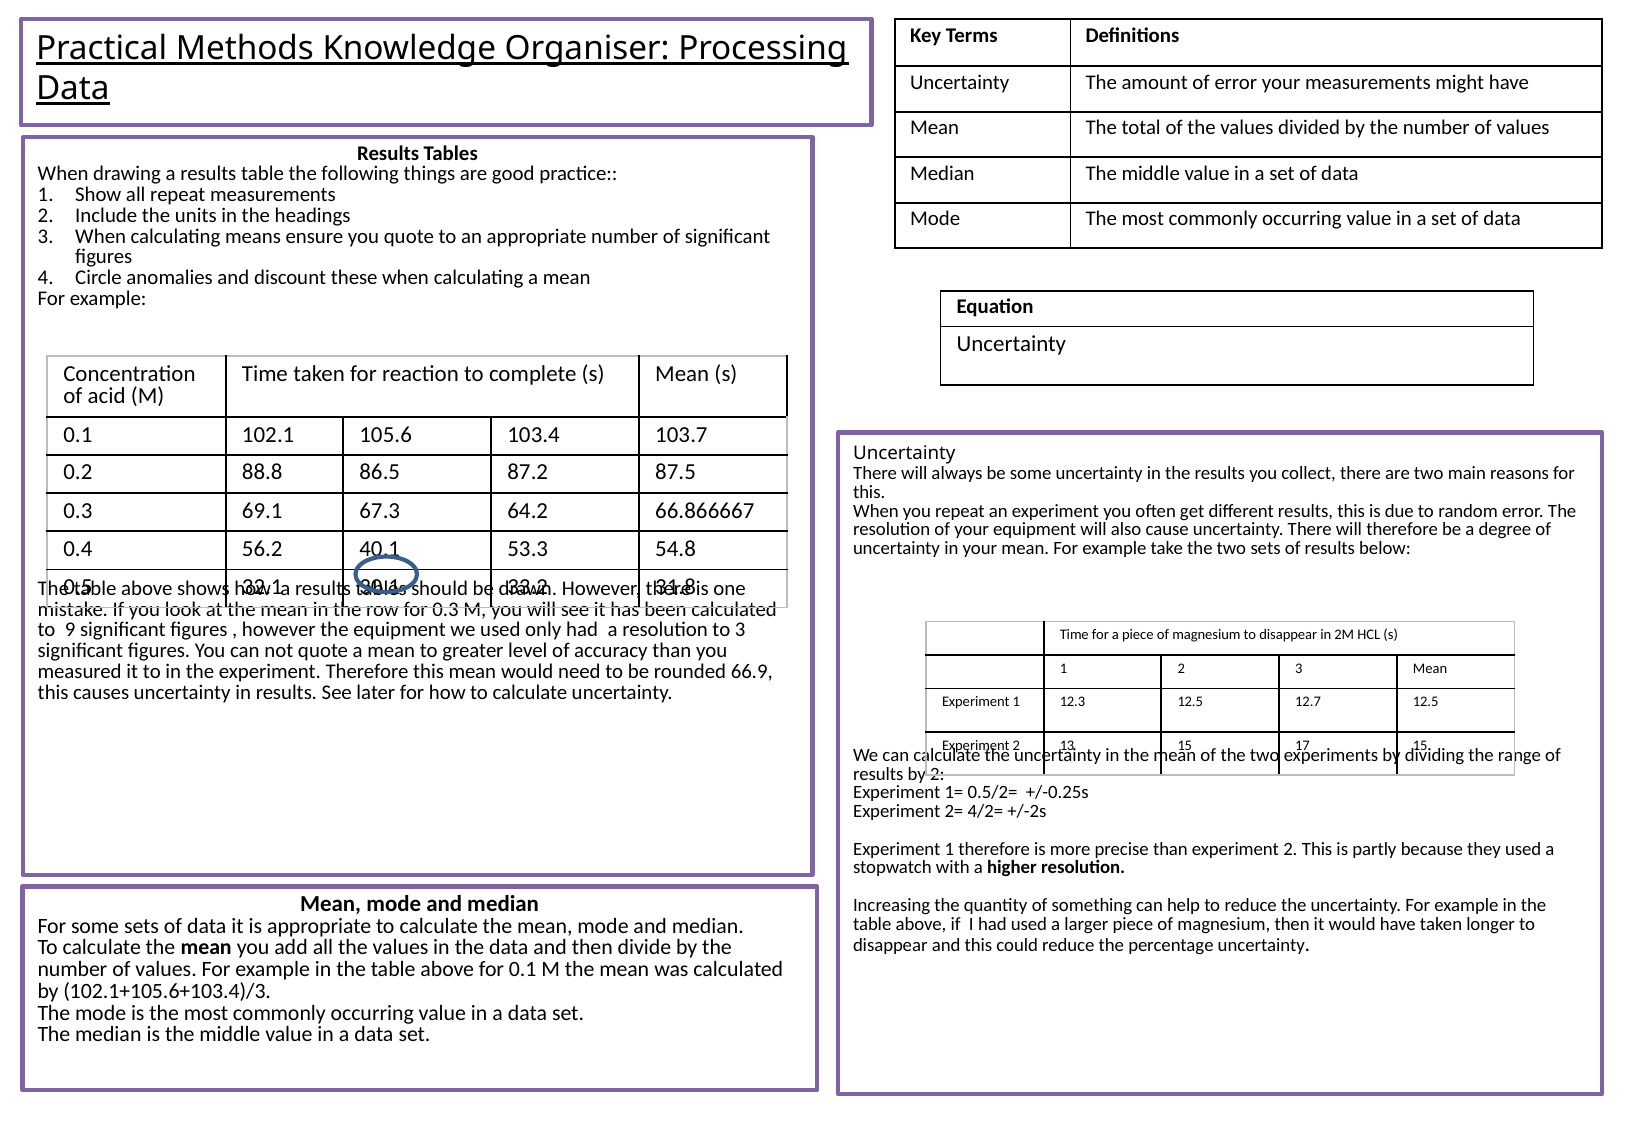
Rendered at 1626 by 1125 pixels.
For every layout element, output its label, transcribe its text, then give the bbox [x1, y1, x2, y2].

table_cell 0.5 [48, 570, 225, 607]
table_cell 0.2 [48, 456, 225, 492]
table_cell Median [896, 158, 1070, 202]
table_cell 15 [1398, 733, 1514, 774]
table_cell 12.3 [1045, 689, 1160, 731]
table_cell 12.5 [1162, 689, 1278, 731]
table_cell 88.8 [227, 456, 342, 492]
table_cell 33.2 [492, 570, 638, 607]
table_cell 3 [1280, 656, 1396, 688]
table_cell The middle value in a set of data [1071, 158, 1601, 202]
text_box [353, 554, 420, 595]
table_cell 64.2 [492, 494, 638, 530]
table_cell Experiment 2 [927, 733, 1043, 774]
table_cell Experiment 1 [927, 689, 1043, 731]
table_cell The amount of error your measurements might have [1071, 67, 1601, 111]
table_cell 103.7 [640, 418, 786, 454]
table_cell 13 [1045, 733, 1160, 774]
table_cell 0.3 [48, 494, 225, 530]
table_header Definitions [1071, 20, 1601, 65]
table_header Concentration of acid (M) [48, 357, 225, 416]
table_cell 0.1 [48, 418, 225, 454]
table_header Time taken for reaction to complete (s) [227, 357, 638, 416]
table_cell The most commonly occurring value in a set of data [1071, 204, 1601, 247]
text_box Results Tables When drawing a results table the following things are good practice:: Show all repeat measurements Include the units in the headings When calculating means ensure you quote to an appropriate number of significant figures Circle anomalies and discount these when calculating a mean For example: The table above shows how a results tables should be drawn. However, there is one mistake. If you look at the mean in the row for 0.3 M, you will see it has been calculated to 9 significant figures , however the equipment we used only had a resolution to 3 significant figures. You can not quote a mean to greater level of accuracy than you measured it to in the experiment. Therefore this mean would need to be rounded 66.9, this causes uncertainty in results. See later for how to calculate uncertainty. [21, 135, 815, 877]
table_cell 17 [1280, 733, 1396, 774]
table_cell 32.1 [227, 570, 342, 607]
table_cell 103.4 [492, 418, 638, 454]
table_cell 1 [1045, 656, 1160, 688]
table_cell 87.2 [492, 456, 638, 492]
table_header Key Terms [896, 20, 1070, 65]
table_cell 2 [1162, 656, 1278, 688]
table_cell 0.4 [48, 532, 225, 569]
table_header Mean (s) [640, 357, 786, 416]
table_cell 102.1 [227, 418, 342, 454]
table_header [927, 622, 1043, 654]
text_box Mean, mode and median For some sets of data it is appropriate to calculate the mean, mode and median. To calculate the mean you add all the values in the data and then divide by the number of values. For example in the table above for 0.1 M the mean was calculated by (102.1+105.6+103.4)/3. The mode is the most commonly occurring value in a data set. The median is the middle value in a data set. [20, 884, 819, 1092]
table_cell 69.1 [227, 494, 342, 530]
table_cell 54.8 [640, 532, 786, 569]
table_cell 31.8 [640, 570, 786, 607]
table_cell 12.5 [1398, 689, 1514, 731]
table_cell 67.3 [344, 494, 490, 530]
table_cell 30.1 [344, 570, 490, 607]
table_cell Mode [896, 204, 1070, 247]
table_cell The total of the values divided by the number of values [1071, 113, 1601, 156]
table_cell 12.7 [1280, 689, 1396, 731]
table_cell 66.866667 [640, 494, 786, 530]
table_cell [927, 656, 1043, 688]
table_cell 15 [1162, 733, 1278, 774]
table_cell 53.3 [492, 532, 638, 569]
table_cell Mean [896, 113, 1070, 156]
table_cell Mean [1398, 656, 1514, 688]
table_cell 40.1 [344, 532, 490, 569]
text_box Uncertainty There will always be some uncertainty in the results you collect, there are two main reasons for this. When you repeat an experiment you often get different results, this is due to random error. The resolution of your equipment will also cause uncertainty. There will therefore be a degree of uncertainty in your mean. For example take the two sets of results below: We can calculate the uncertainty in the mean of the two experiments by dividing the range of results by 2: Experiment 1= 0.5/2= +/-0.25s Experiment 2= 4/2= +/-2s Experiment 1 therefore is more precise than experiment 2. This is partly because they used a stopwatch with a higher resolution. Increasing the quantity of something can help to reduce the uncertainty. For example in the table above, if I had used a larger piece of magnesium, then it would have taken longer to disappear and this could reduce the percentage uncertainty. [836, 430, 1604, 1096]
title Practical Methods Knowledge Organiser: Processing Data [19, 17, 874, 127]
table_cell 86.5 [344, 456, 490, 492]
table_header Time for a piece of magnesium to disappear in 2M HCL (s) [1045, 622, 1514, 654]
table_cell Uncertainty [896, 67, 1070, 111]
table_cell 105.6 [344, 418, 490, 454]
table_cell 87.5 [640, 456, 786, 492]
table_cell 56.2 [227, 532, 342, 569]
